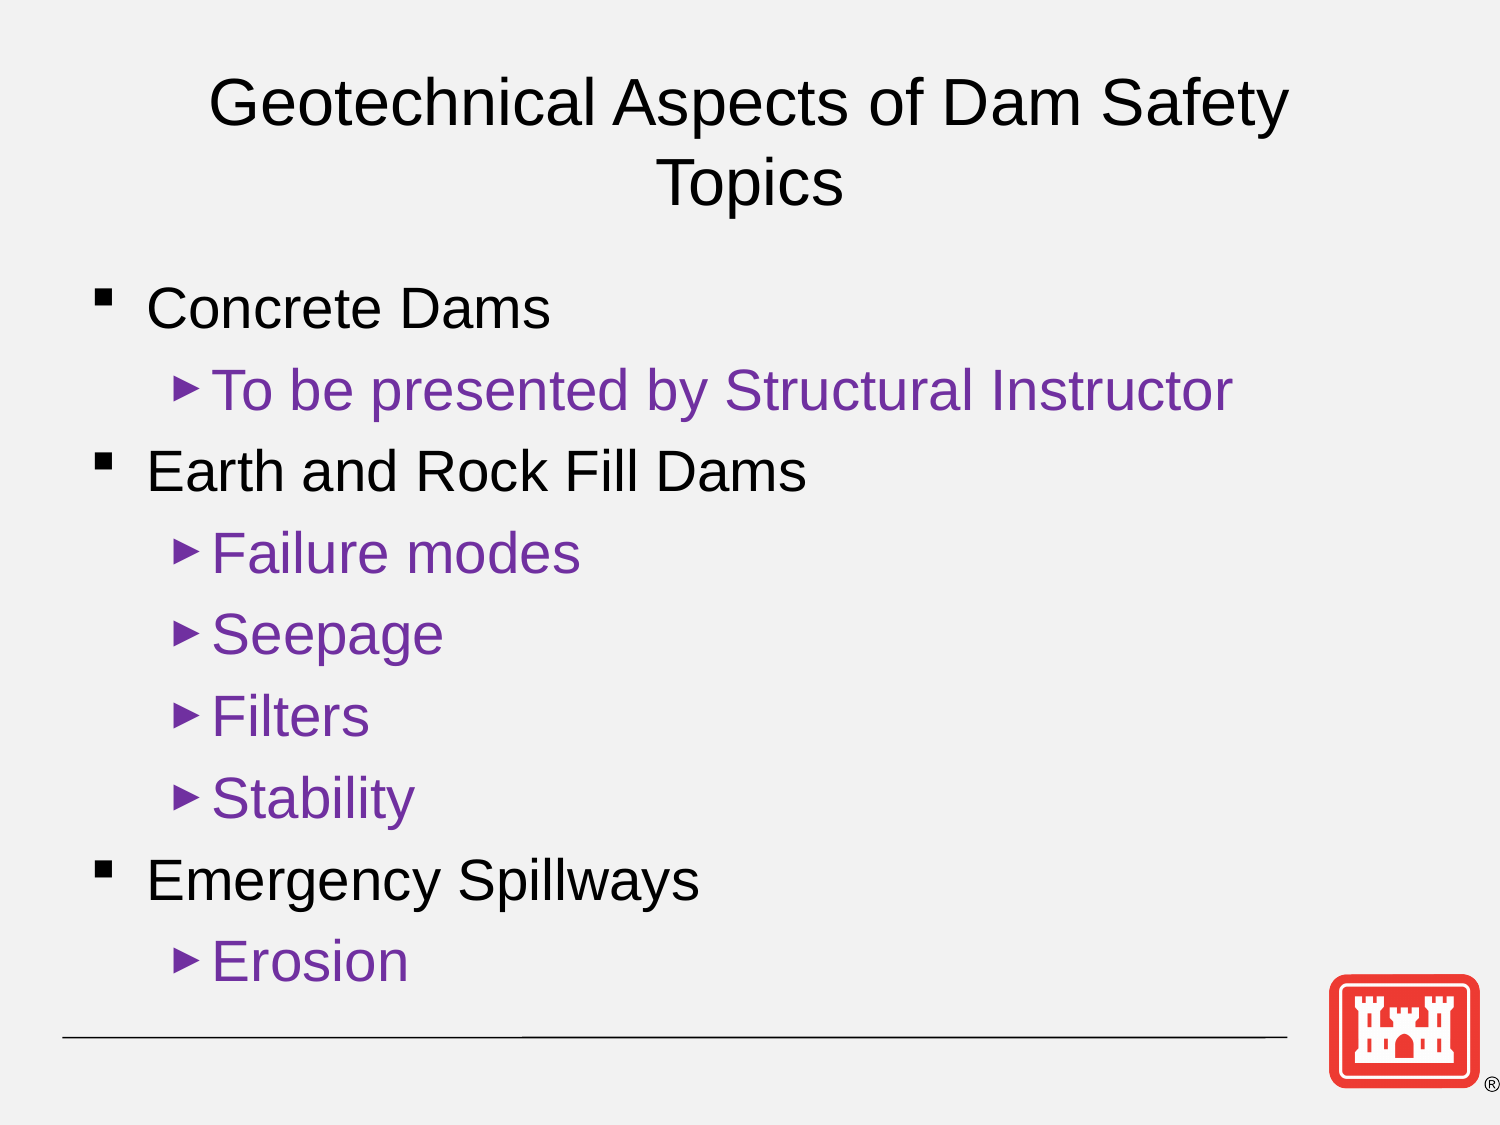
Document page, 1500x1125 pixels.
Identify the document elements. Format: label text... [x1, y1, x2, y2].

list Concrete Dams To be presented by Structural Instructor Earth and Rock Fill Dams Failure modes Seepage Filters Stability Emergency Spillways Erosion [74, 262, 1426, 901]
picture [1329, 974, 1500, 1092]
title Geotechnical Aspects of Dam Safety Topics [74, 44, 1426, 233]
